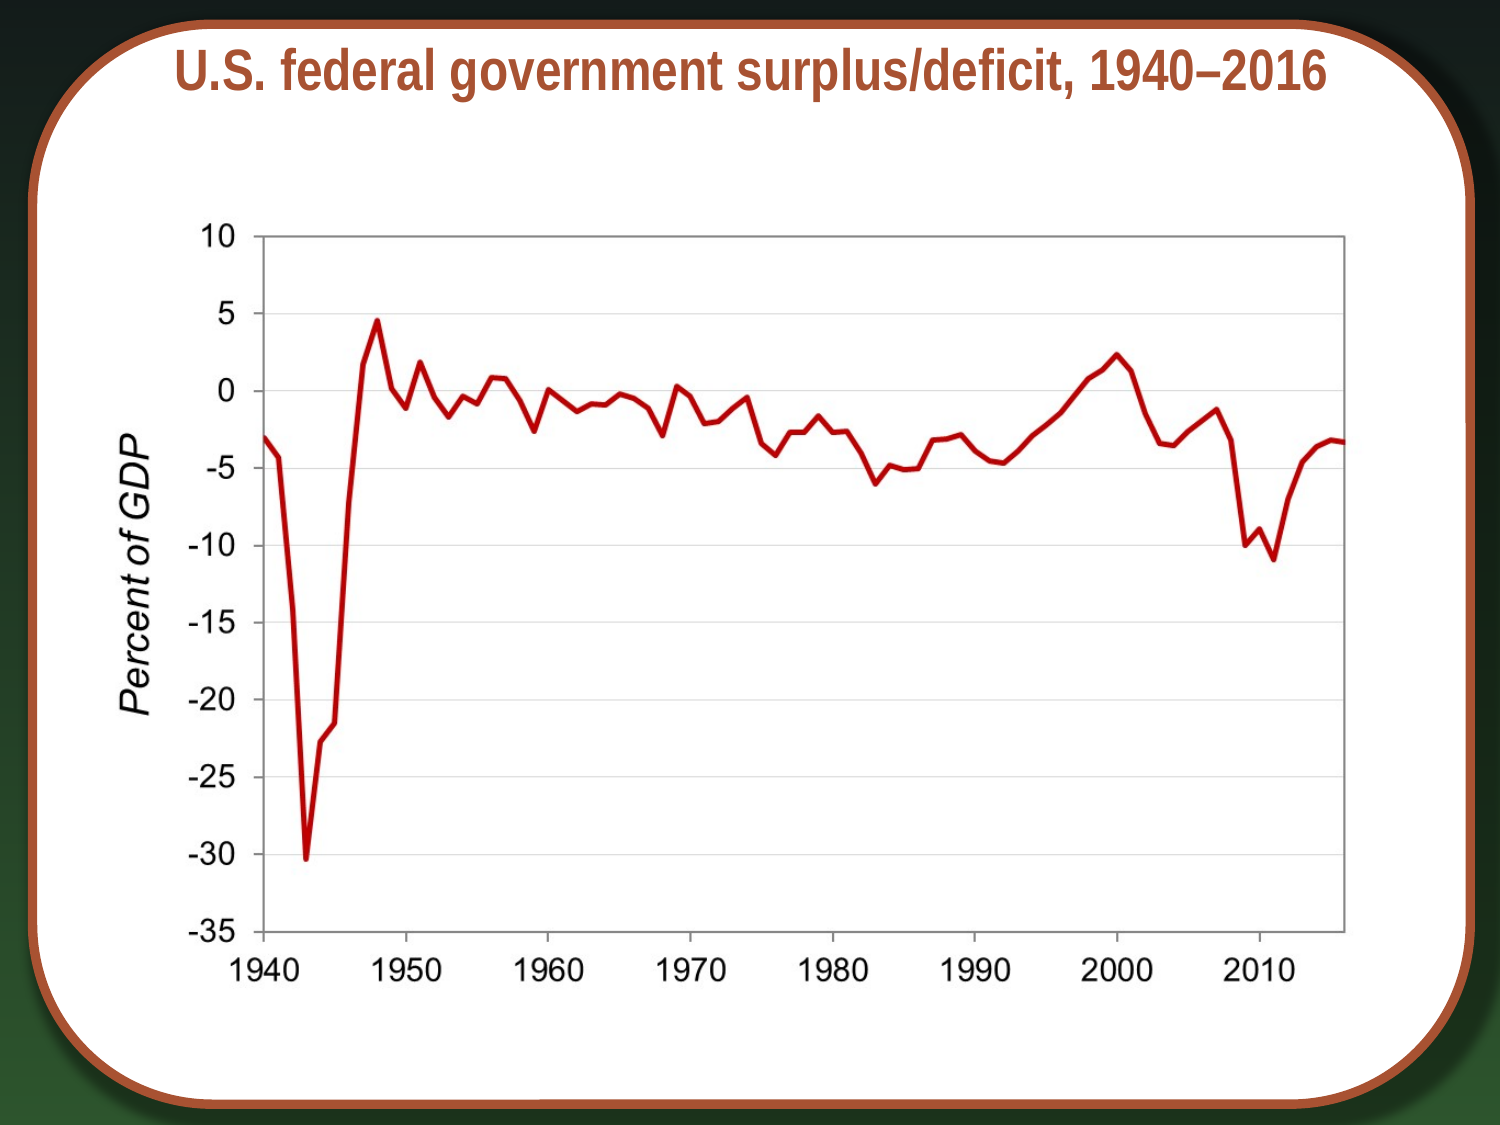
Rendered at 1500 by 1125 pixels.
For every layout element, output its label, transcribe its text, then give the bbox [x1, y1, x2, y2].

picture [98, 207, 1396, 1023]
title U.S. federal government surplus/deficit, 1940–2016 [84, 24, 1419, 167]
